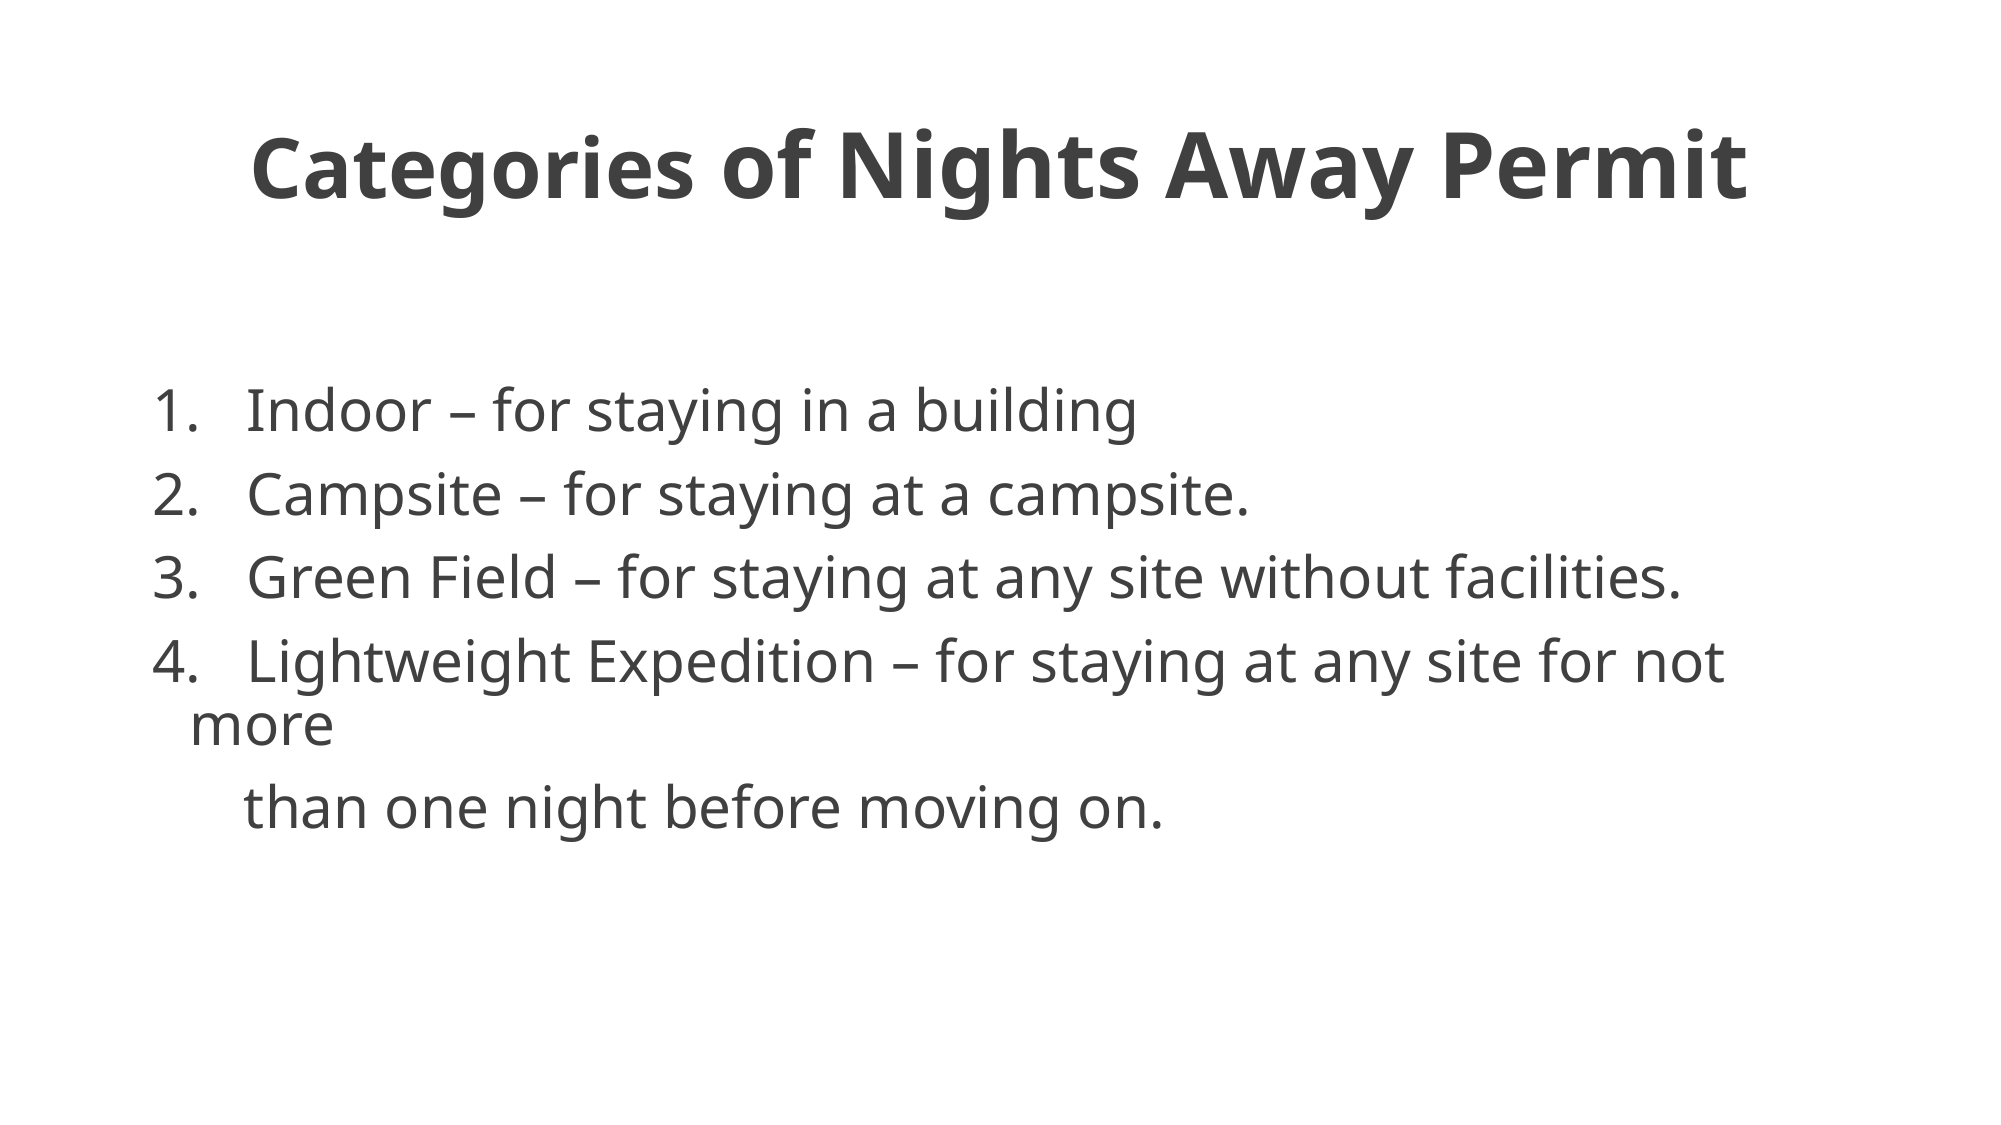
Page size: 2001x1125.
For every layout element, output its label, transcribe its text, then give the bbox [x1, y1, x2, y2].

title Categories of Nights Away Permit [137, 59, 1863, 278]
list Indoor – for staying in a building Campsite – for staying at a campsite. Green Field – for staying at any site without facilities. Lightweight Expedition – for staying at any site for not more than one night before moving on. [137, 373, 1863, 950]
